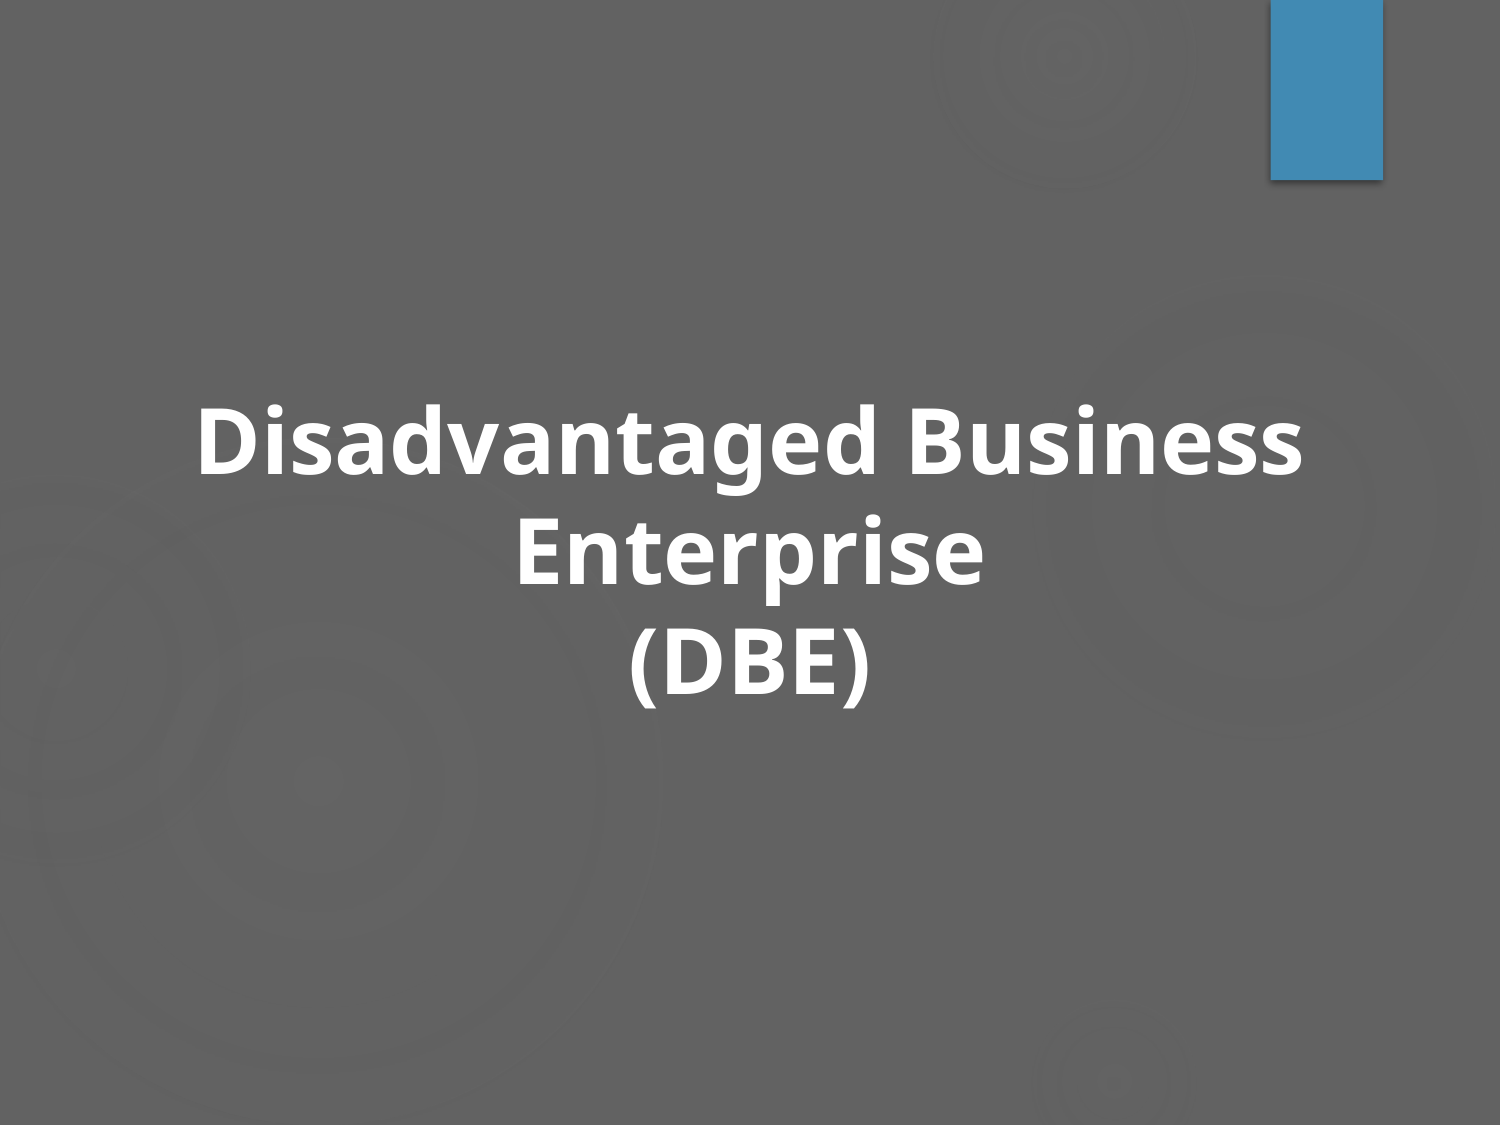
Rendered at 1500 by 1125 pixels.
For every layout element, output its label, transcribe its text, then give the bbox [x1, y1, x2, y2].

title Disadvantaged Business Enterprise (DBE) [62, 375, 1438, 750]
